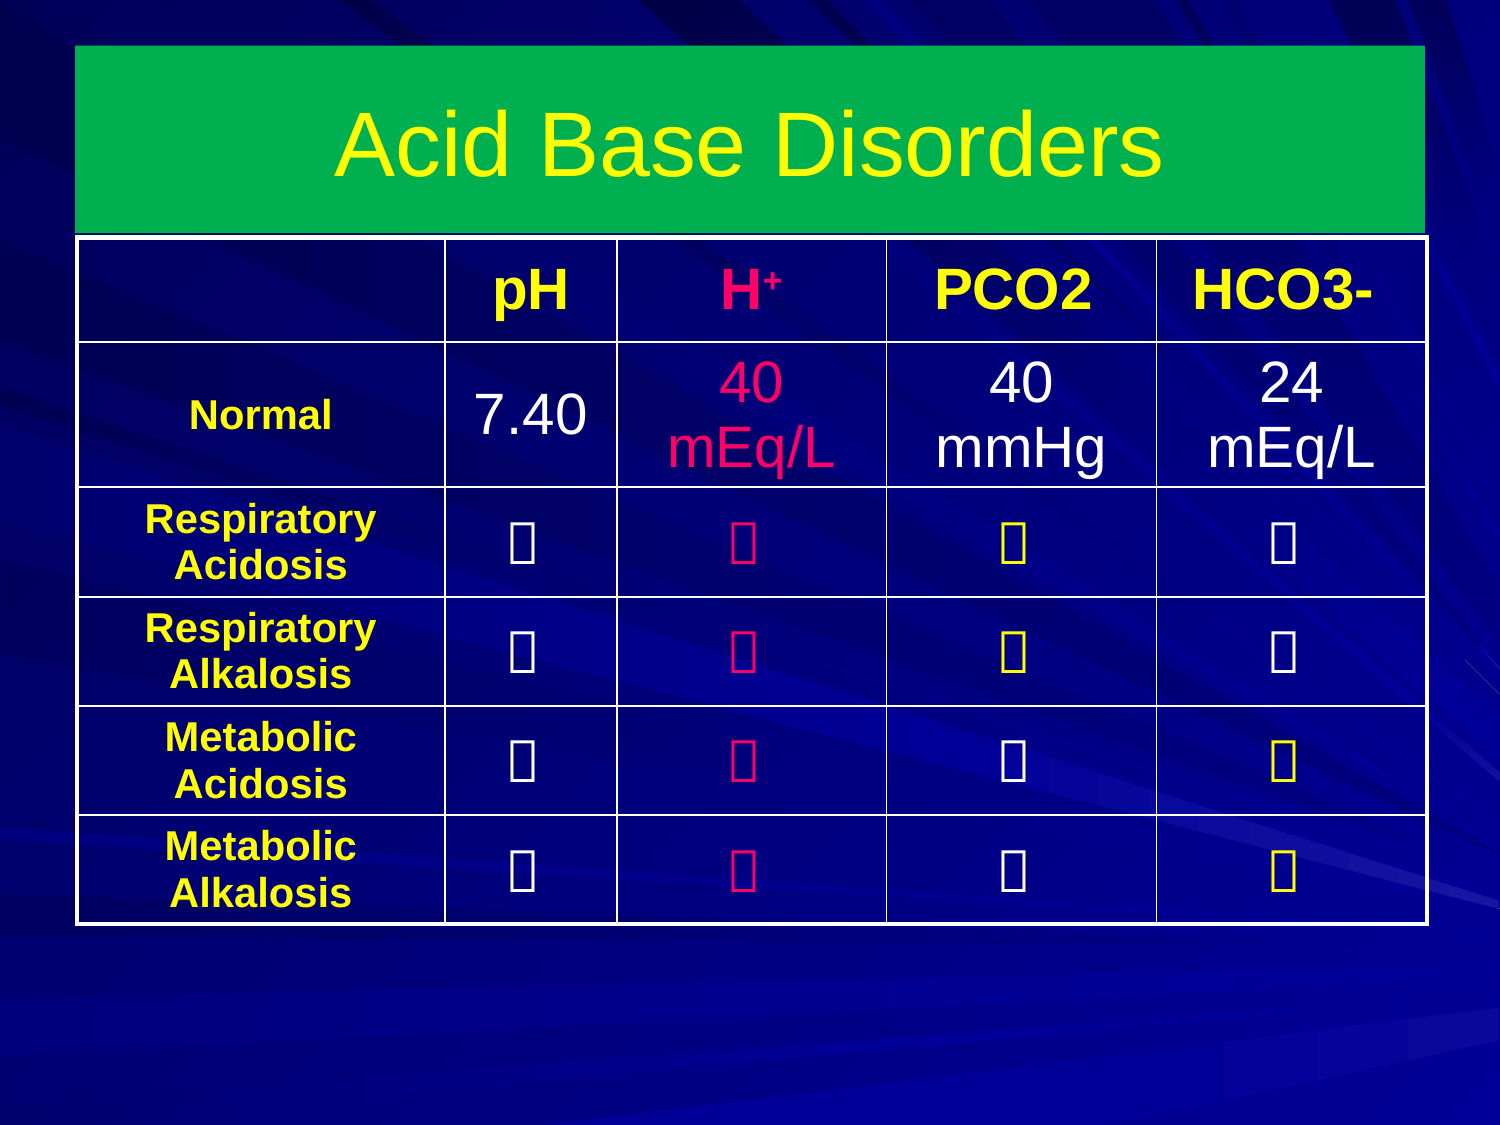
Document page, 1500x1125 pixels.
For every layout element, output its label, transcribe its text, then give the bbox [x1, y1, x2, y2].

table_cell 40 mEq/L [618, 343, 886, 486]
table_cell Metabolic Alkalosis [79, 816, 444, 922]
table_cell  [1157, 816, 1425, 922]
table_cell Normal [79, 343, 444, 486]
table_cell 24 mEq/L [1157, 343, 1425, 486]
table_cell 7.40 [446, 343, 616, 486]
table_header H+ [618, 240, 886, 341]
table_cell  [446, 598, 616, 705]
table_header PCO2 [887, 240, 1156, 341]
table_cell  [887, 598, 1156, 705]
table_header [79, 240, 444, 341]
table_header pH [446, 240, 616, 341]
title Acid Base Disorders [74, 45, 1426, 234]
table_header HCO3- [1157, 240, 1425, 341]
table_cell  [618, 816, 886, 922]
table_cell  [446, 488, 616, 596]
table_cell  [1157, 707, 1425, 814]
table_cell  [887, 488, 1156, 596]
table_cell Respiratory Alkalosis [79, 598, 444, 705]
table_cell 40 mmHg [887, 343, 1156, 486]
table_cell  [1157, 488, 1425, 596]
table_cell  [446, 707, 616, 814]
table_cell  [618, 488, 886, 596]
table_cell  [618, 598, 886, 705]
table_cell Respiratory Acidosis [79, 488, 444, 596]
table_cell Metabolic Acidosis [79, 707, 444, 814]
table_cell  [446, 816, 616, 922]
table_cell  [1157, 598, 1425, 705]
table_cell  [887, 816, 1156, 922]
table_cell  [618, 707, 886, 814]
table_cell  [887, 707, 1156, 814]
